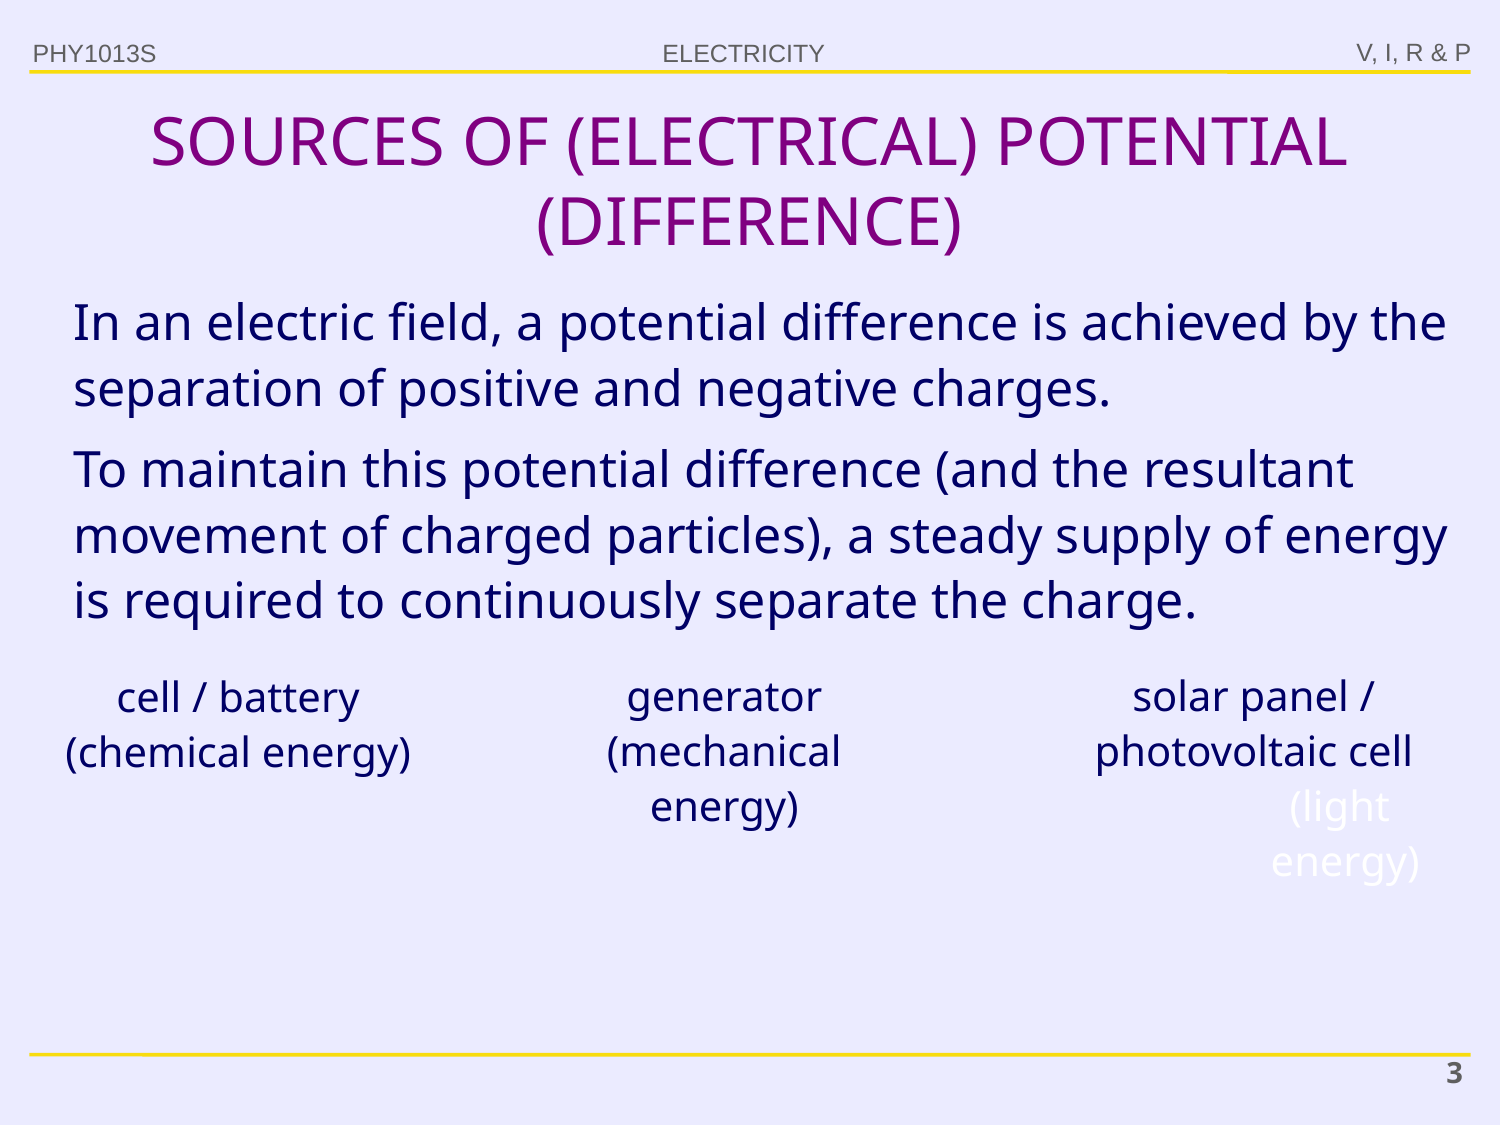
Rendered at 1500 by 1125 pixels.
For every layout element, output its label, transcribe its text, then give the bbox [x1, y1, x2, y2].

slide_number 3 [1322, 1046, 1479, 1103]
footer V, I, R & P [1327, 28, 1487, 74]
text_box In an electric field, a potential difference is achieved by the separation of positive and negative charges. [29, 276, 1469, 423]
text_box generator (mechanical energy) [539, 657, 880, 838]
text_box To maintain this potential difference (and the resultant movement of charged particles), a steady supply of energy is required to continuously separate the charge. [29, 423, 1469, 637]
text_box solar panel / photovoltaic cell (light energy) [996, 656, 1482, 893]
title SOURCES OF (ELECTRICAL) POTENTIAL (DIFFERENCE) [74, 76, 1426, 276]
slide_number PHY1013S [17, 29, 196, 78]
text_box cell / battery (chemical energy) [0, 658, 447, 784]
